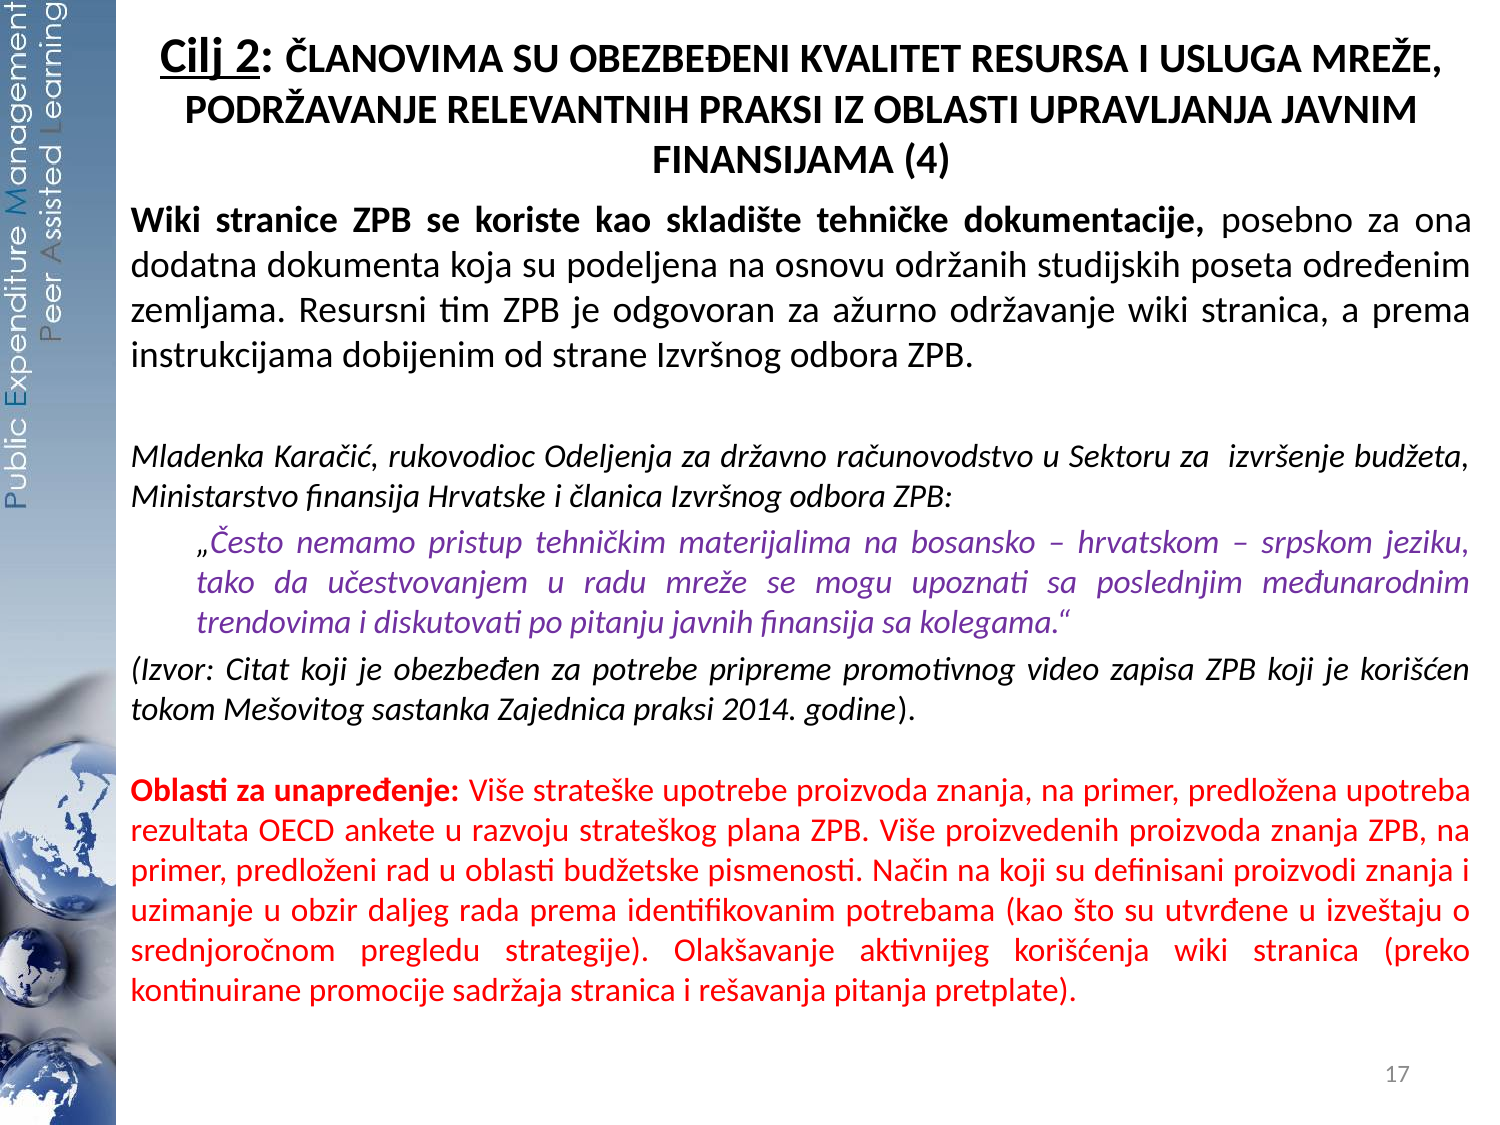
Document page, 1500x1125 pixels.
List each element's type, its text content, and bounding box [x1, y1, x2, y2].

title Cilj 2: ČLANOVIMA SU OBEZBEĐENI KVALITET RESURSA I USLUGA MREŽE, PODRŽAVANJE RELEVANTNIH PRAKSI IZ OBLASTI UPRAVLJANJA JAVNIM FINANSIJAMA (4) [119, 32, 1488, 149]
list Wiki stranice ZPB se koriste kao skladište tehničke dokumentacije, posebno za ona dodatna dokumenta koja su podeljena na osnovu održanih studijskih poseta određenim zemljama. Resursni tim ZPB je odgovoran za ažurno održavanje wiki stranica, a prema instrukcijama dobijenim od strane Izvršnog odbora ZPB. Mladenka Karačić, rukovodioc Odeljenja za državno računovodstvo u Sektoru za izvršenje budžeta, Ministarstvo finansija Hrvatske i članica Izvršnog odbora ZPB: „Često nemamo pristup tehničkim materijalima na bosansko – hrvatskom – srpskom jeziku, tako da učestvovanjem u radu mreže se mogu upoznati sa poslednjim međunarodnim trendovima i diskutovati po pitanju javnih finansija sa kolegama.“ (Izvor: Citat koji je obezbeđen za potrebe pripreme promotivnog video zapisa ZPB koji je korišćen tokom Mešovitog sastanka Zajednica praksi 2014. godine). Oblasti za unapređenje: Više strateške upotrebe proizvoda znanja, na primer, predložena upotreba rezultata OECD ankete u razvoju strateškog plana ZPB. Više proizvedenih proizvoda znanja ZPB, na primer, predloženi rad u oblasti budžetske pismenosti. Način na koji su definisani proizvodi znanja i uzimanje u obzir daljeg rada prema identifikovanim potrebama (kao što su utvrđene u izveštaju o srednjoročnom pregledu strategije). Olakšavanje aktivnijeg korišćenja wiki stranica (preko kontinuirane promocije sadržaja stranica i rešavanja pitanja pretplate). [119, 149, 1488, 1125]
slide_number 17 [1074, 1042, 1425, 1103]
picture [0, 0, 116, 1125]
